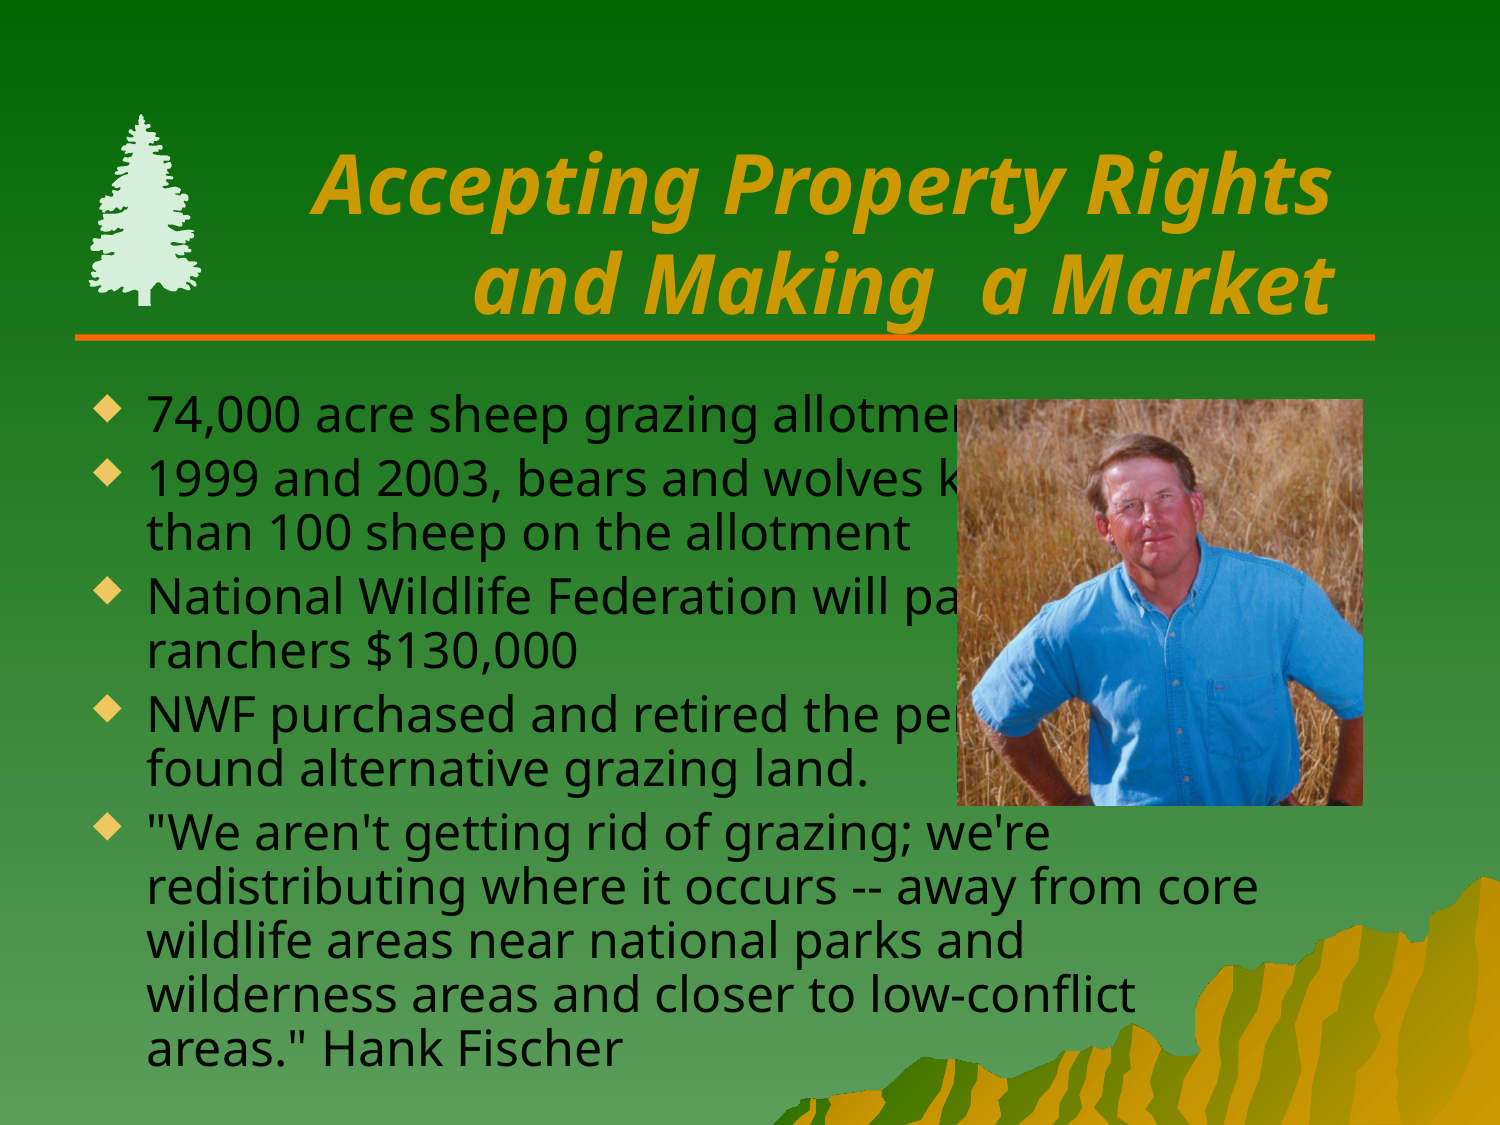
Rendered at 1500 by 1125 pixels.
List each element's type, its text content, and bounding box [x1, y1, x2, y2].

title Accepting Property Rights and Making a Market [249, 137, 1401, 325]
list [87, 112, 203, 306]
list 74,000 acre sheep grazing allotment 1999 and 2003, bears and wolves killed more than 100 sheep on the allotment National Wildlife Federation will pay the ranchers $130,000 NWF purchased and retired the permit and found alternative grazing land. "We aren't getting rid of grazing; we're redistributing where it occurs -- away from core wildlife areas near national parks and wilderness areas and closer to low-conflict areas." Hank Fischer [74, 381, 1288, 1125]
picture [957, 399, 1363, 806]
